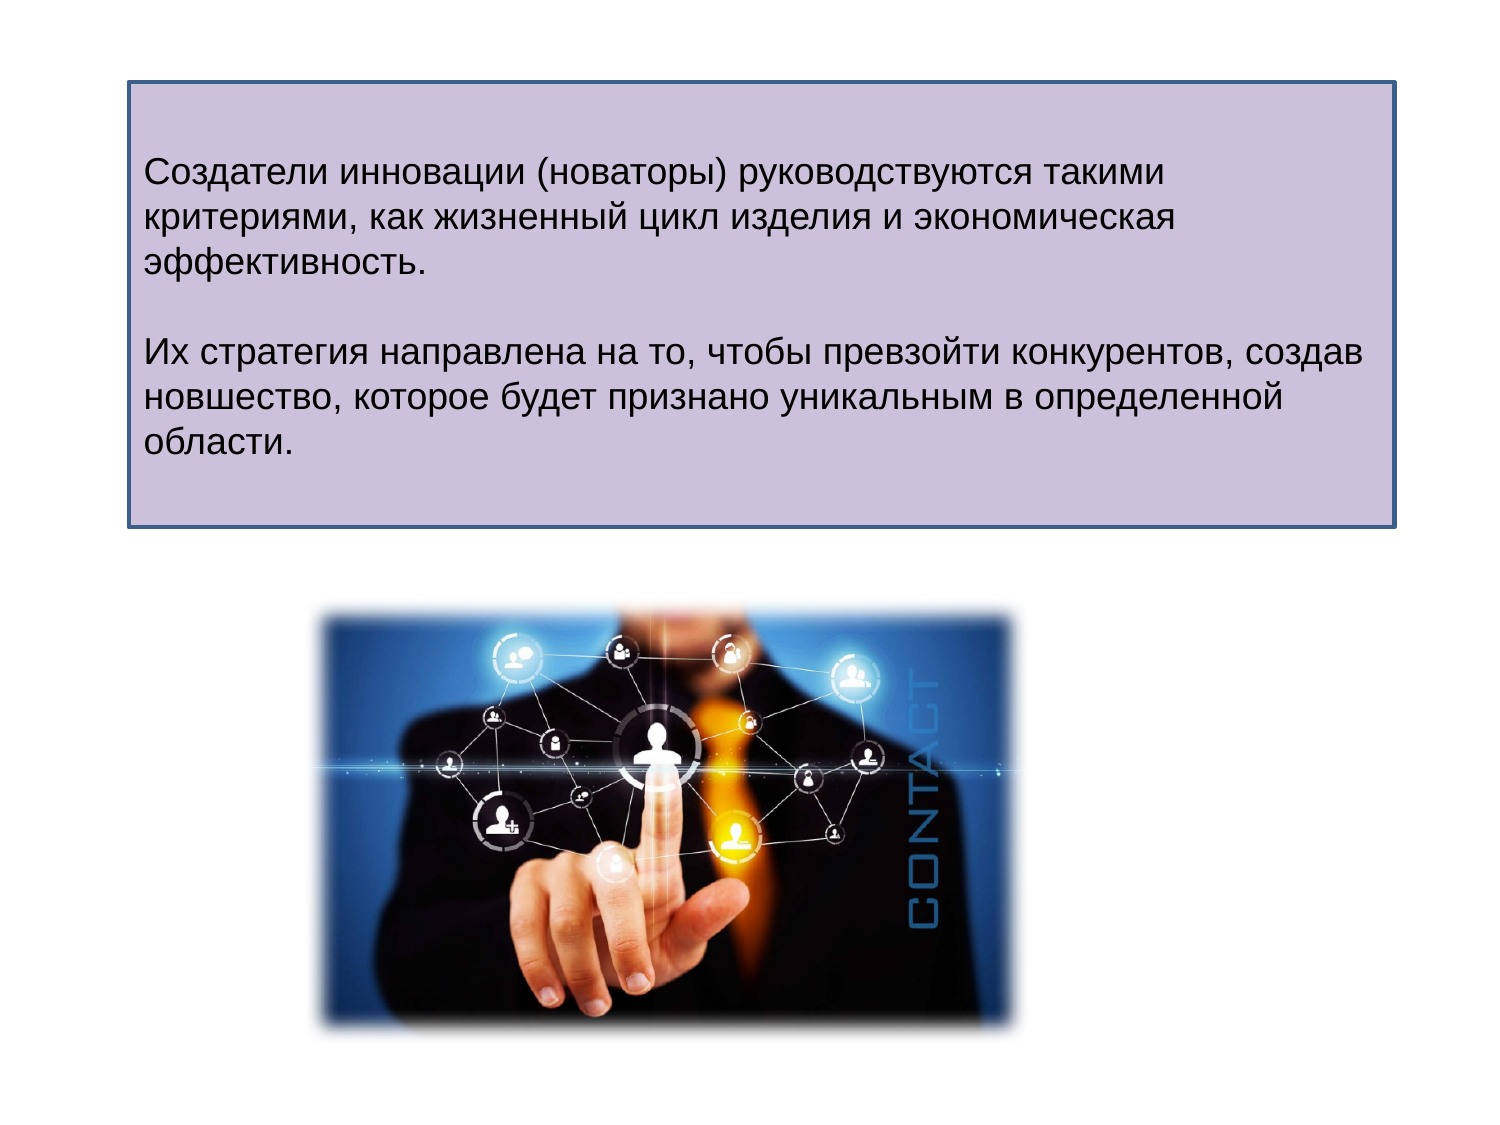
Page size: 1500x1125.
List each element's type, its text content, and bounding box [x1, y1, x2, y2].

picture [304, 597, 1029, 1044]
text_box Создатели инновации (новаторы) руководствуются такими критериями, как жизненный цикл изделия и экономическая эффективность. Их стратегия направлена на то, чтобы превзойти конкурентов, создав новшество, которое будет признано уникальным в определенной области. [127, 80, 1397, 529]
